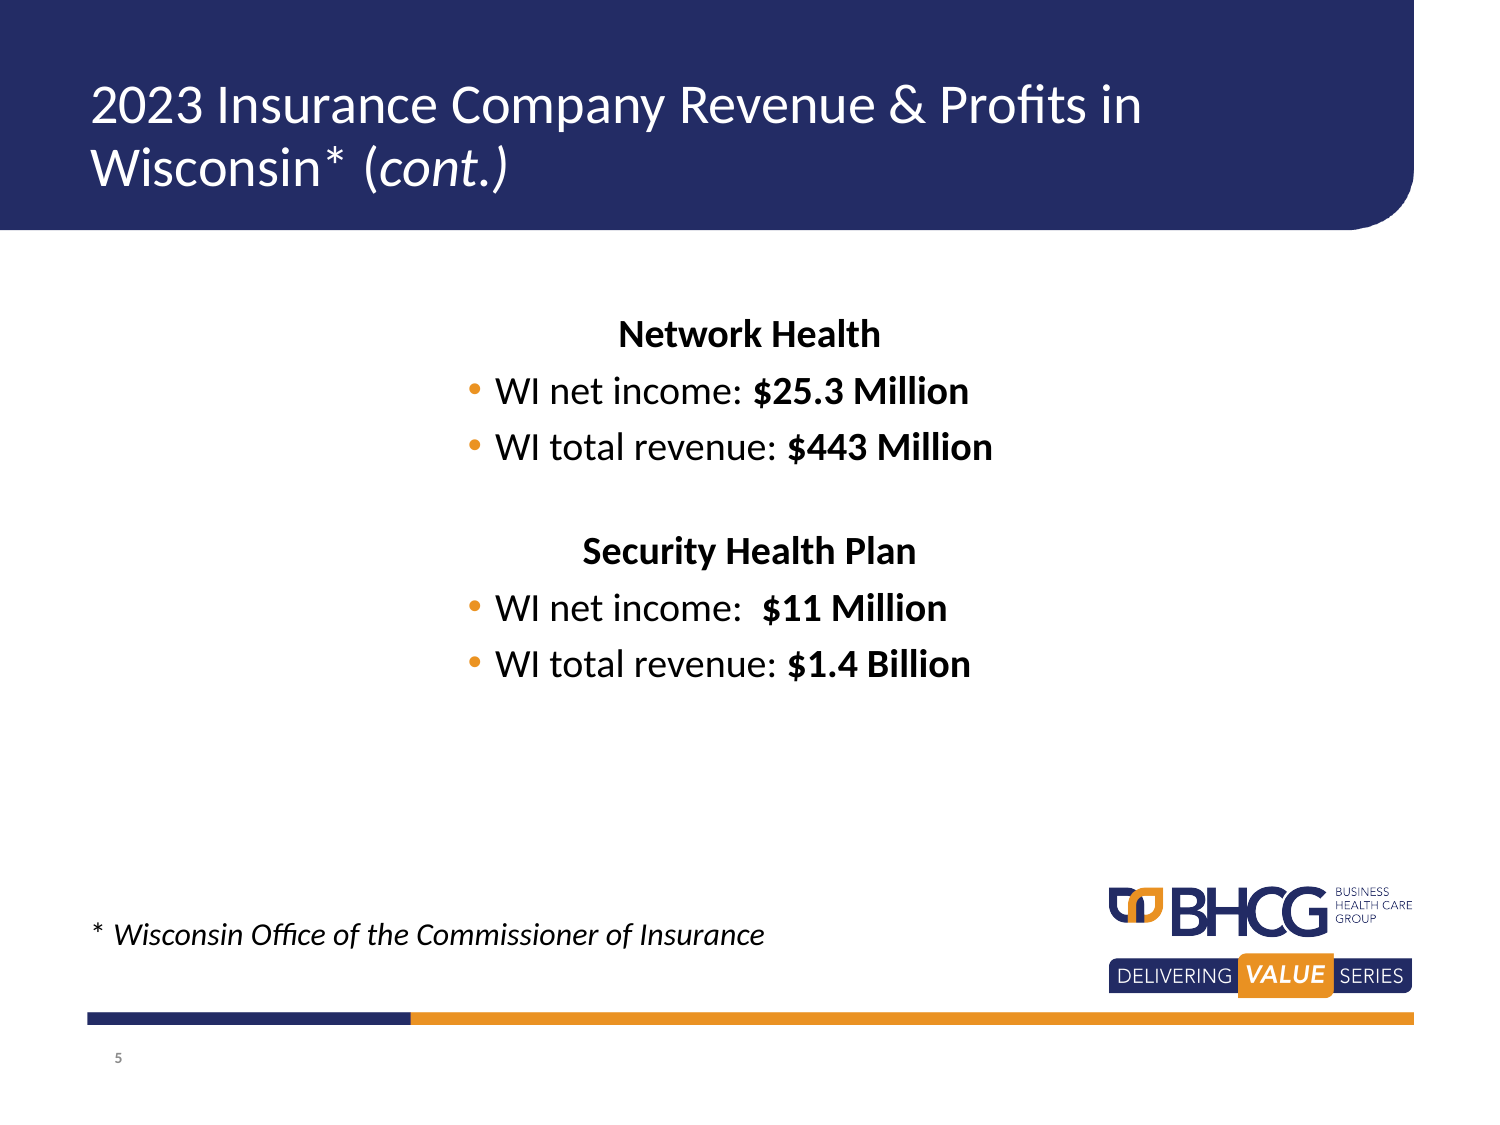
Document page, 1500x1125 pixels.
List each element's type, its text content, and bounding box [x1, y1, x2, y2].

slide_number 5 [62, 1027, 138, 1088]
picture [0, 0, 1500, 1125]
list Network Health WI net income: $25.3 Million WI total revenue: $443 Million Security Health Plan WI net income: $11 Million WI total revenue: $1.4 Billion * Wisconsin Office of the Commissioner of Insurance [75, 287, 1425, 1005]
title 2023 Insurance Company Revenue & Profits in Wisconsin* (cont.) [75, 45, 1425, 225]
